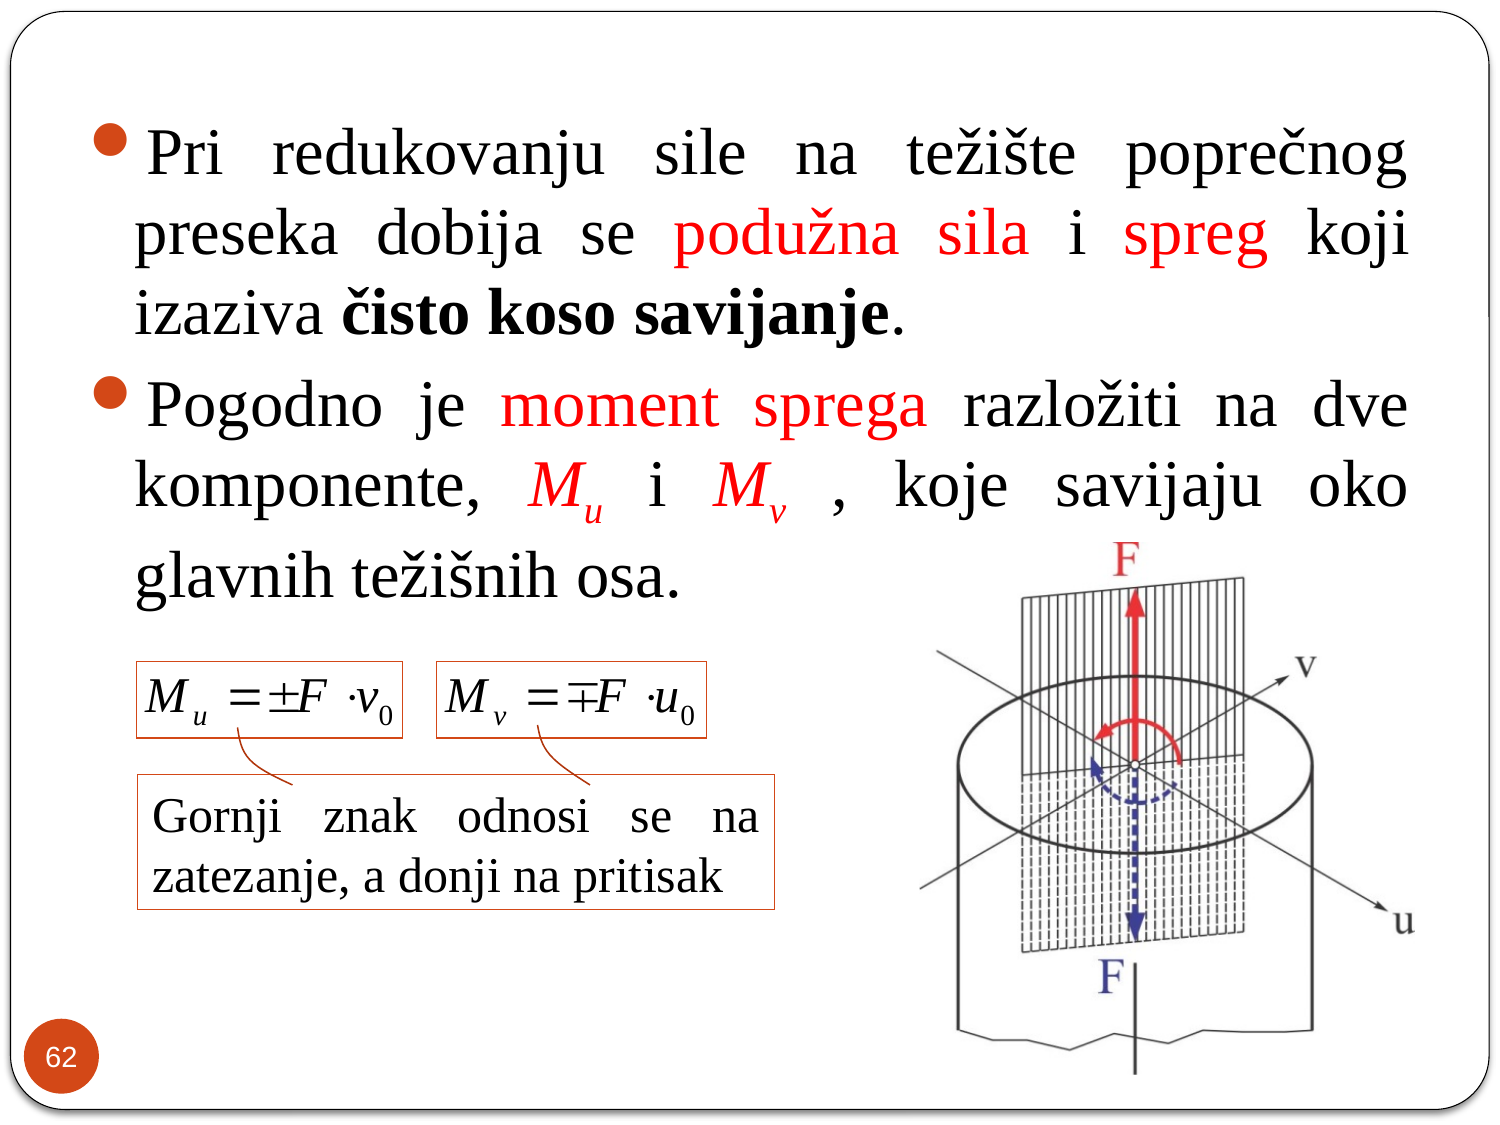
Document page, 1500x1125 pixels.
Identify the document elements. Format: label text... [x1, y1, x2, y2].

slide_number 62 [23, 1018, 99, 1094]
text_box [543, 747, 591, 786]
list Pri redukovanju sile na težište poprečnog preseka dobija se podužna sila i spreg koji izaziva čisto koso savijanje. Pogodno je moment sprega razložiti na dve komponente, Mu i Mv , koje savijaju oko glavnih težišnih osa. [75, 99, 1425, 643]
picture [918, 541, 1416, 1076]
text_box Gornji znak odnosi se na zatezanje, a donji na pritisak [137, 774, 775, 910]
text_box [437, 662, 707, 738]
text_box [137, 662, 402, 738]
text_box [241, 747, 293, 786]
